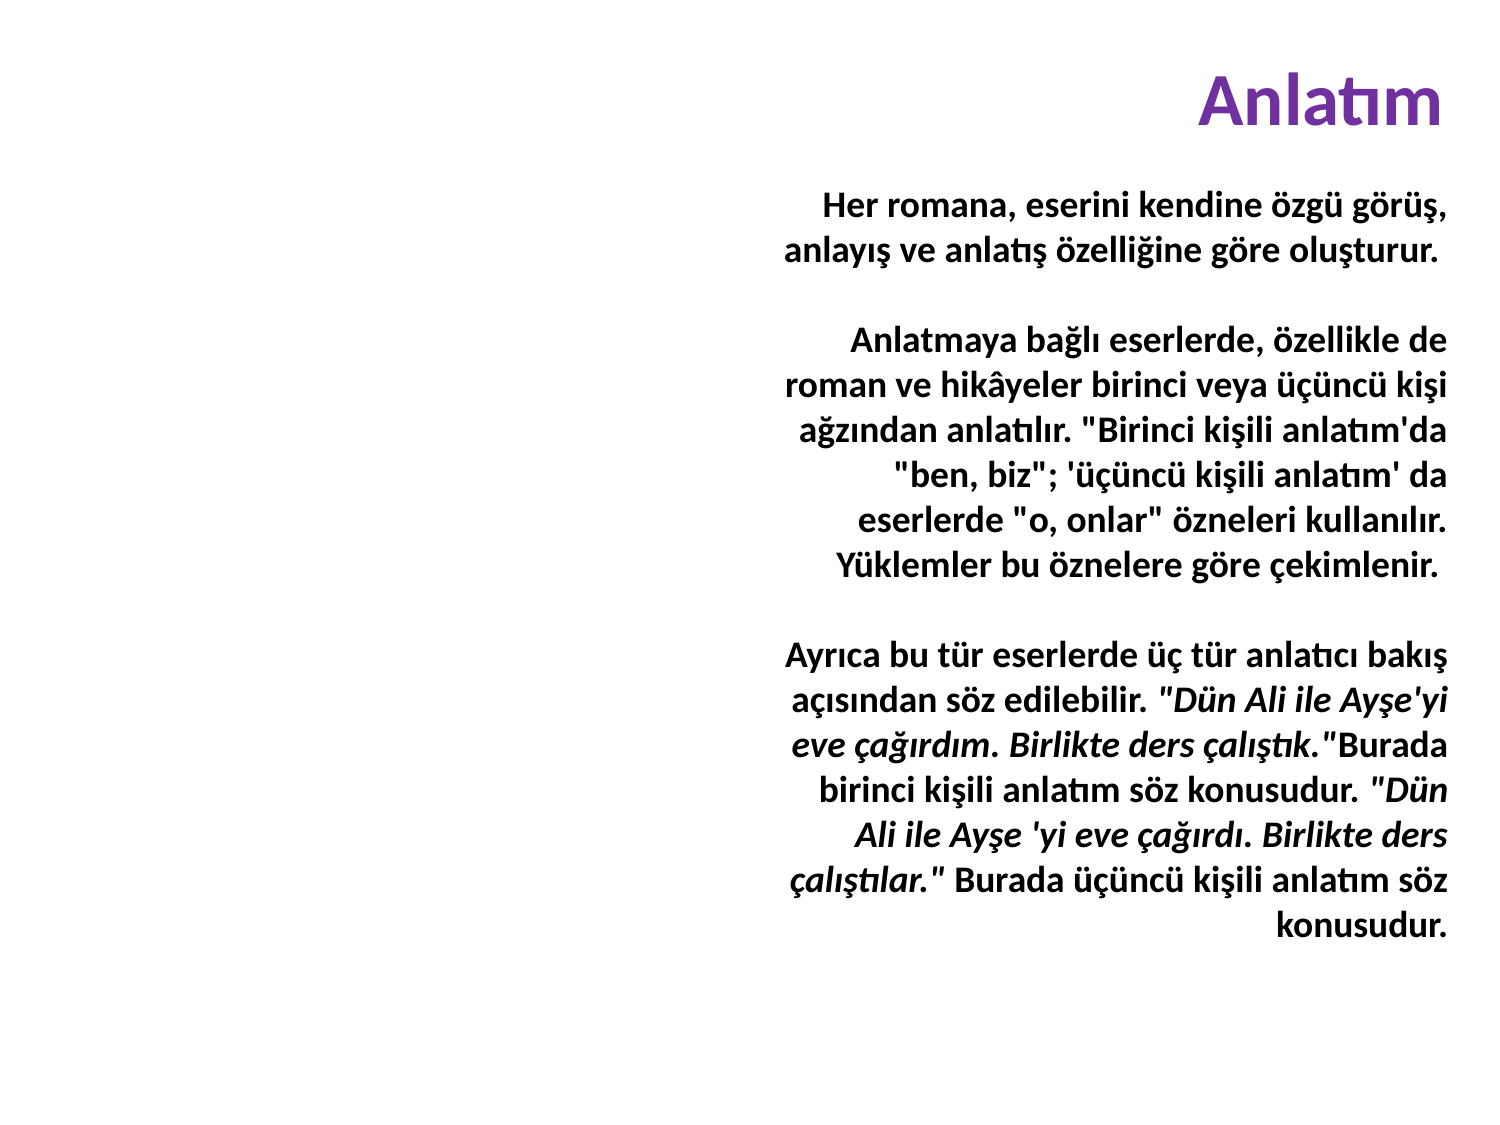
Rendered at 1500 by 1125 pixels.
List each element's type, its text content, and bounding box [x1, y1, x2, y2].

text_box Anlatım [1033, 42, 1459, 148]
text_box Her romana, eserini kendine özgü görüş, anlayış ve anlatış özelliğine göre oluşturur. Anlatmaya bağlı eserlerde, özellikle de roman ve hikâyeler birinci veya üçüncü kişi ağzından anlatılır. "Birinci kişili anlatım'da "ben, biz"; 'üçüncü kişili anlatım' da eserlerde "o, onlar" özneleri kullanılır. Yüklemler bu öznelere göre çekimlenir. Ayrıca bu tür eserlerde üç tür anlatıcı bakış açısından söz edilebilir. "Dün Ali ile Ayşe'yi eve çağırdım. Birlikte ders çalıştık."Burada birinci kişili anlatım söz konusudur. "Dün Ali ile Ayşe 'yi eve çağırdı. Birlikte ders çalıştılar." Burada üçüncü kişili anlatım söz konusudur. [761, 172, 1464, 953]
